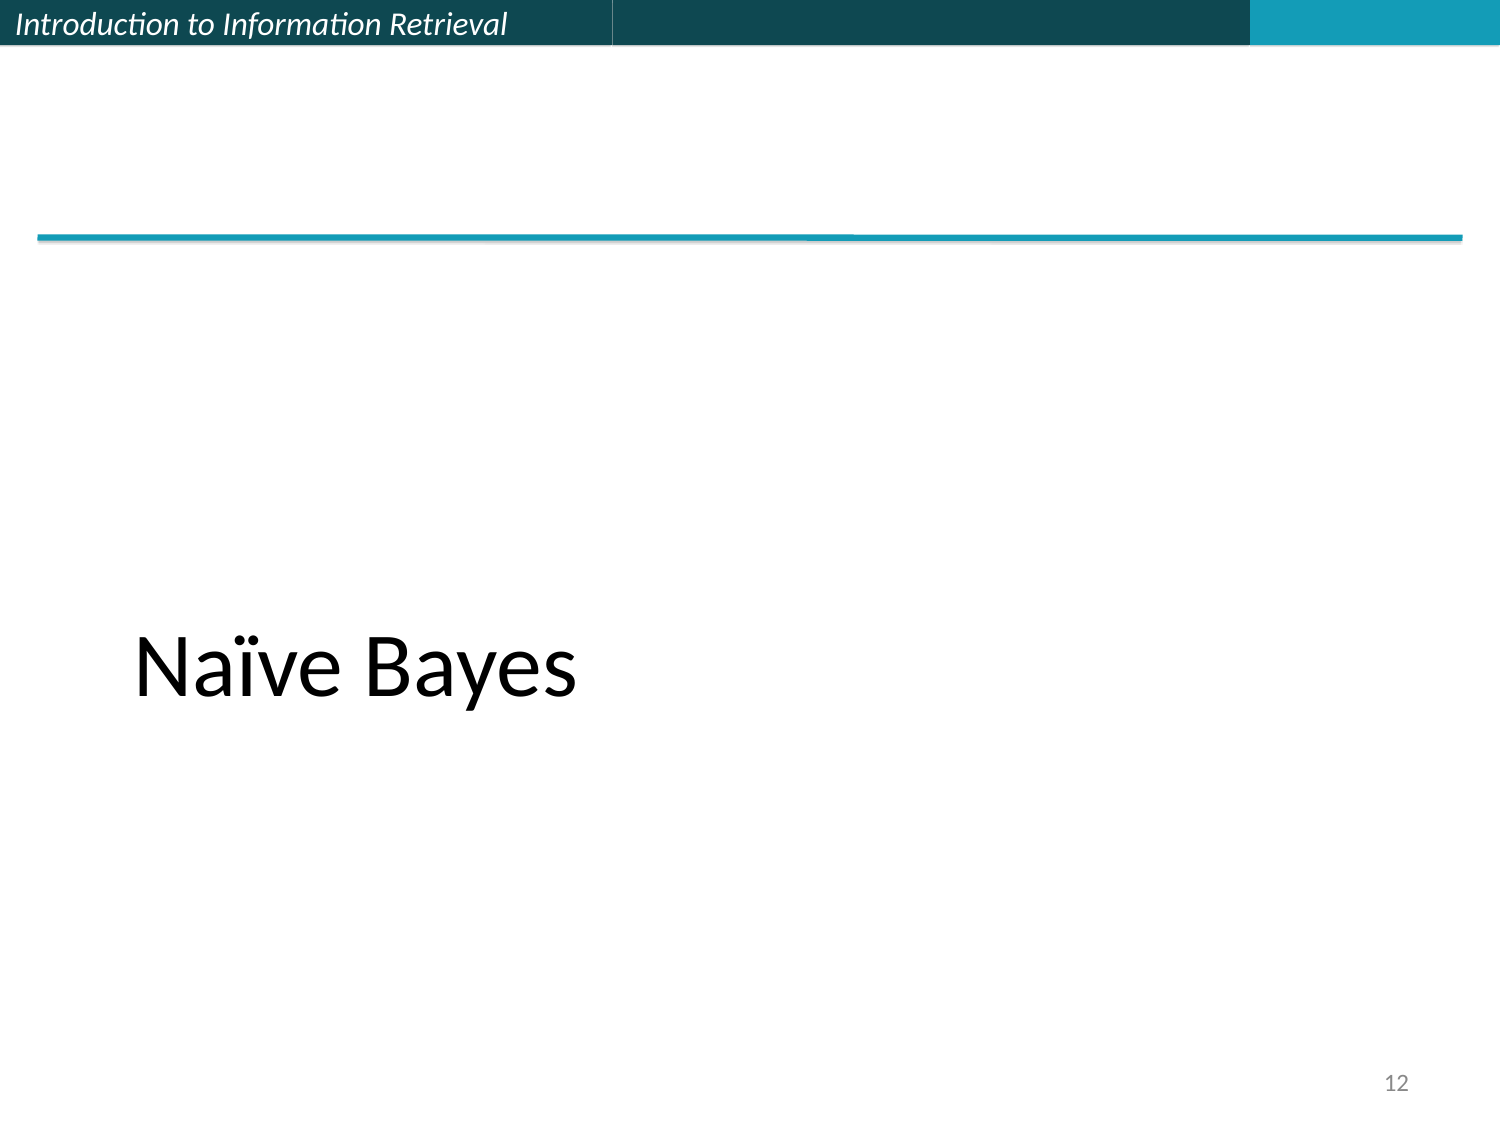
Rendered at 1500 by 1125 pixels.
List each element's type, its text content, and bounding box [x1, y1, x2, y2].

slide_number 12 [1074, 1058, 1425, 1105]
list Naïve Bayes [118, 476, 1394, 724]
